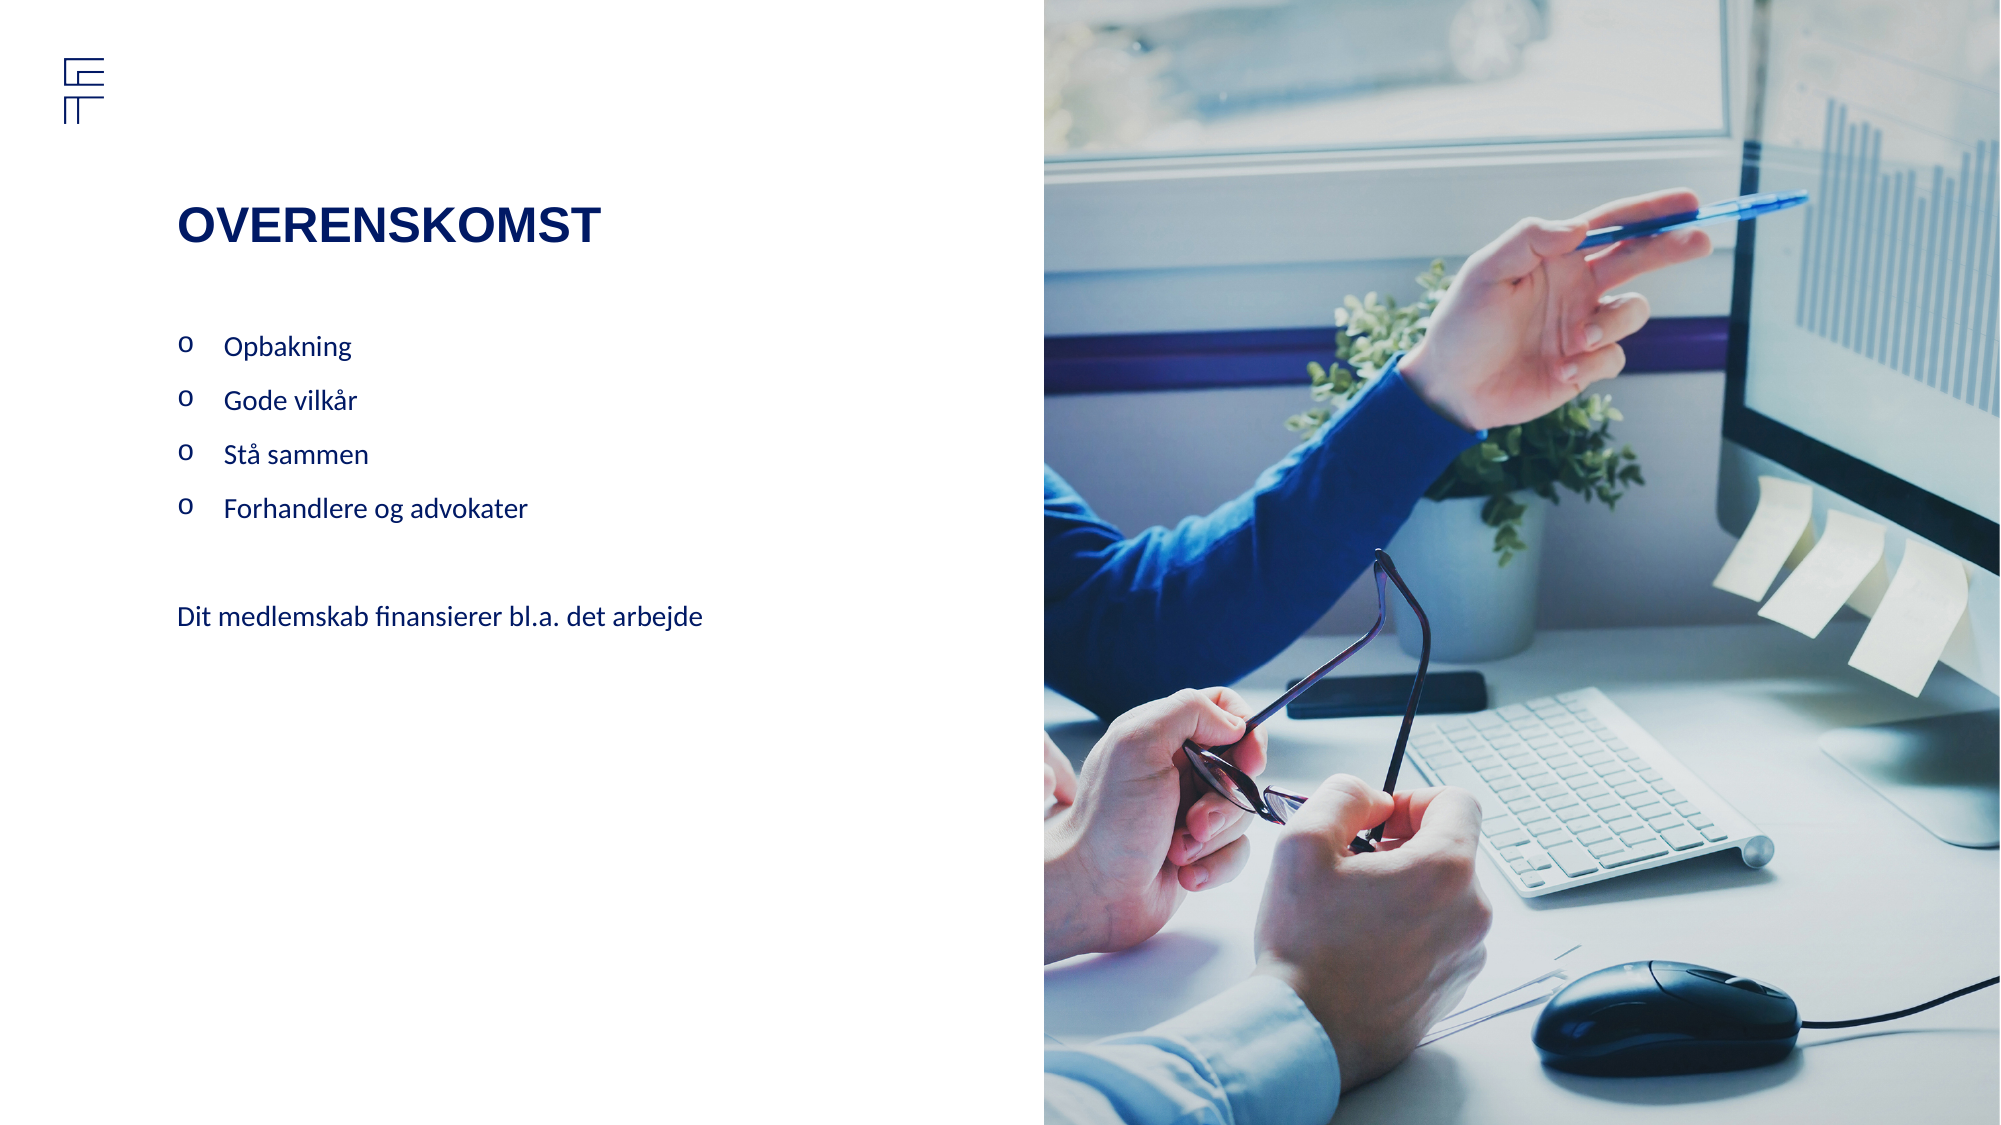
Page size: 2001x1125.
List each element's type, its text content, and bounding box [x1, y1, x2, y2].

list Opbakning Gode vilkår Stå sammen Forhandlere og advokater Dit medlemskab finansierer bl.a. det arbejde [177, 324, 956, 1019]
picture [64, 58, 104, 124]
title OVERENSKOMST [177, 177, 956, 272]
picture [1044, 0, 2000, 1125]
